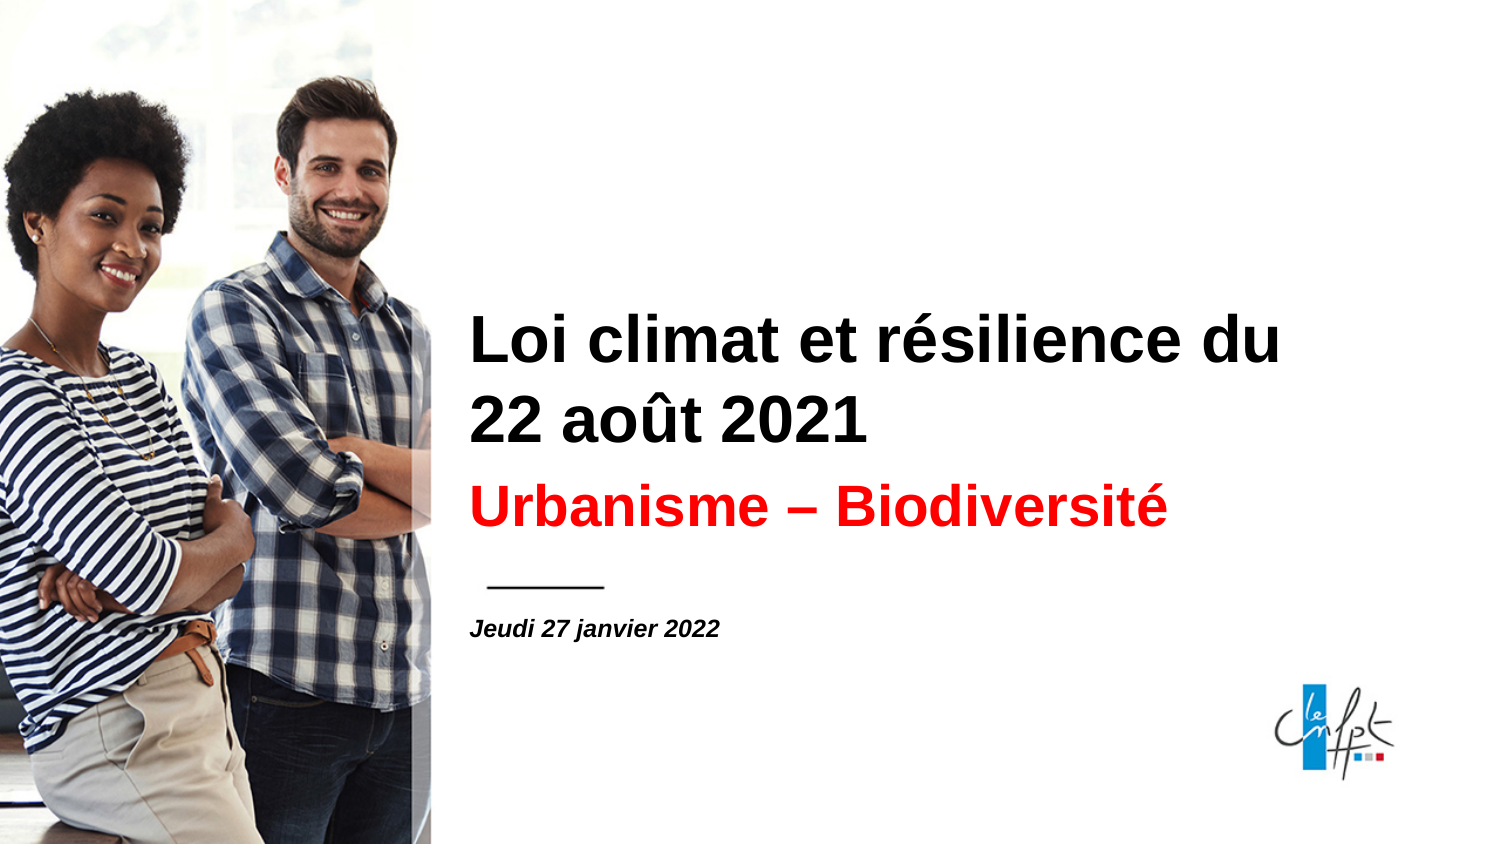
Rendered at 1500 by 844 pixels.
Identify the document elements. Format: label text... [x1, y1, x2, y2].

picture [0, 0, 1500, 844]
list Loi climat et résilience du 22 août 2021 Urbanisme – Biodiversité Jeudi 27 janvier 2022 [454, 185, 1353, 481]
